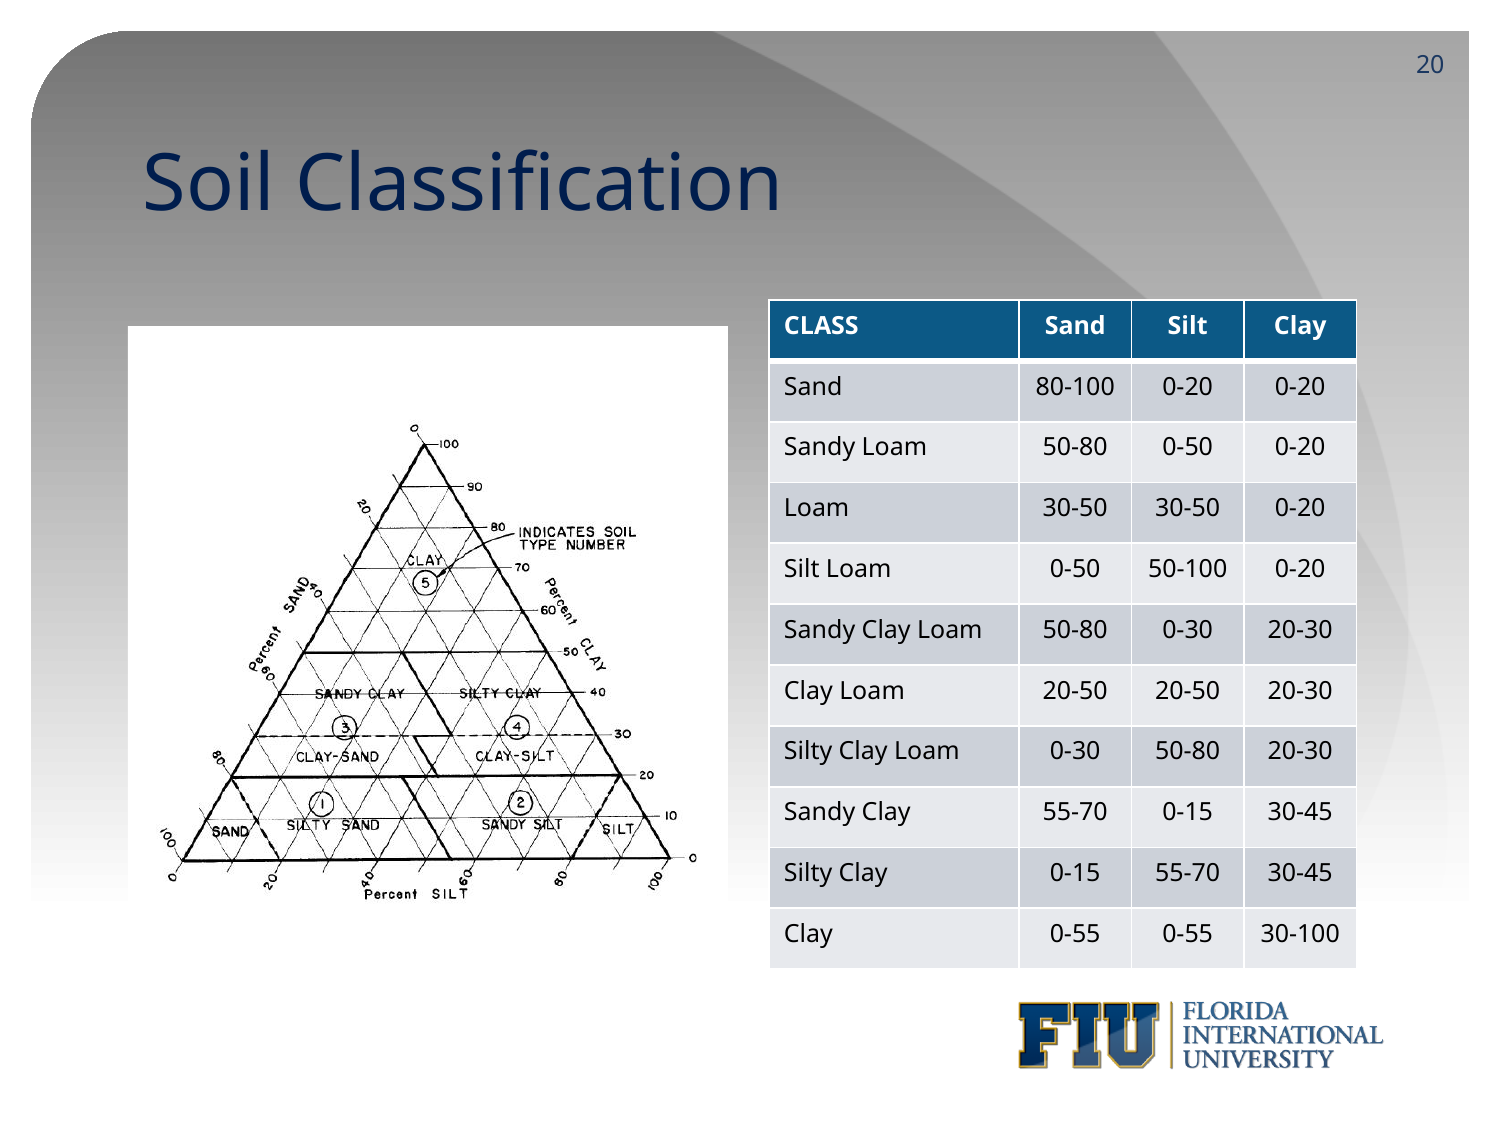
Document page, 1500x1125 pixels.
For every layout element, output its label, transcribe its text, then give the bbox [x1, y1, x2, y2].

table_cell 0-30 [1020, 727, 1131, 786]
table_cell 0-20 [1132, 364, 1243, 421]
slide_number 20 [1378, 35, 1460, 96]
table_cell 0-55 [1132, 909, 1243, 968]
table_header CLASS [770, 301, 1018, 358]
table_cell Silty Clay Loam [770, 727, 1018, 786]
table_cell 30-45 [1245, 848, 1356, 907]
table_cell 0-30 [1132, 605, 1243, 664]
table_cell Sandy Loam [770, 423, 1018, 482]
table_cell 0-20 [1245, 364, 1356, 421]
table_cell 50-80 [1020, 605, 1131, 664]
table_cell 30-50 [1132, 483, 1243, 542]
table_cell 50-80 [1132, 727, 1243, 786]
table_cell 50-80 [1020, 423, 1131, 482]
table_cell 0-20 [1245, 483, 1356, 542]
table_cell Loam [770, 483, 1018, 542]
table_cell 30-100 [1245, 909, 1356, 968]
table_cell 20-50 [1020, 666, 1131, 725]
table_cell 0-55 [1020, 909, 1131, 968]
table_cell 80-100 [1020, 364, 1131, 421]
table_cell Clay Loam [770, 666, 1018, 725]
title Soil Classification [127, 62, 1373, 235]
table_cell Sandy Clay Loam [770, 605, 1018, 664]
table_header Sand [1020, 301, 1131, 358]
table_cell 20-30 [1245, 727, 1356, 786]
table_cell Sandy Clay [770, 788, 1018, 847]
table_cell 0-15 [1020, 848, 1131, 907]
table_cell 55-70 [1020, 788, 1131, 847]
table_cell Silty Clay [770, 848, 1018, 907]
table_cell 0-20 [1245, 423, 1356, 482]
table_cell 55-70 [1132, 848, 1243, 907]
table_cell Silt Loam [770, 544, 1018, 603]
table_cell 0-50 [1020, 544, 1131, 603]
table_header Silt [1132, 301, 1243, 358]
table_cell Sand [770, 364, 1018, 421]
table_cell 20-30 [1245, 605, 1356, 664]
table_cell Clay [770, 909, 1018, 968]
table_cell 0-50 [1132, 423, 1243, 482]
table_cell 20-50 [1132, 666, 1243, 725]
picture [24, 30, 1473, 1094]
table_cell 50-100 [1132, 544, 1243, 603]
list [127, 326, 729, 966]
table_cell 20-30 [1245, 666, 1356, 725]
table_cell 30-50 [1020, 483, 1131, 542]
table_cell 0-15 [1132, 788, 1243, 847]
table_cell 0-20 [1245, 544, 1356, 603]
table_cell 30-45 [1245, 788, 1356, 847]
table_header Clay [1245, 301, 1356, 358]
